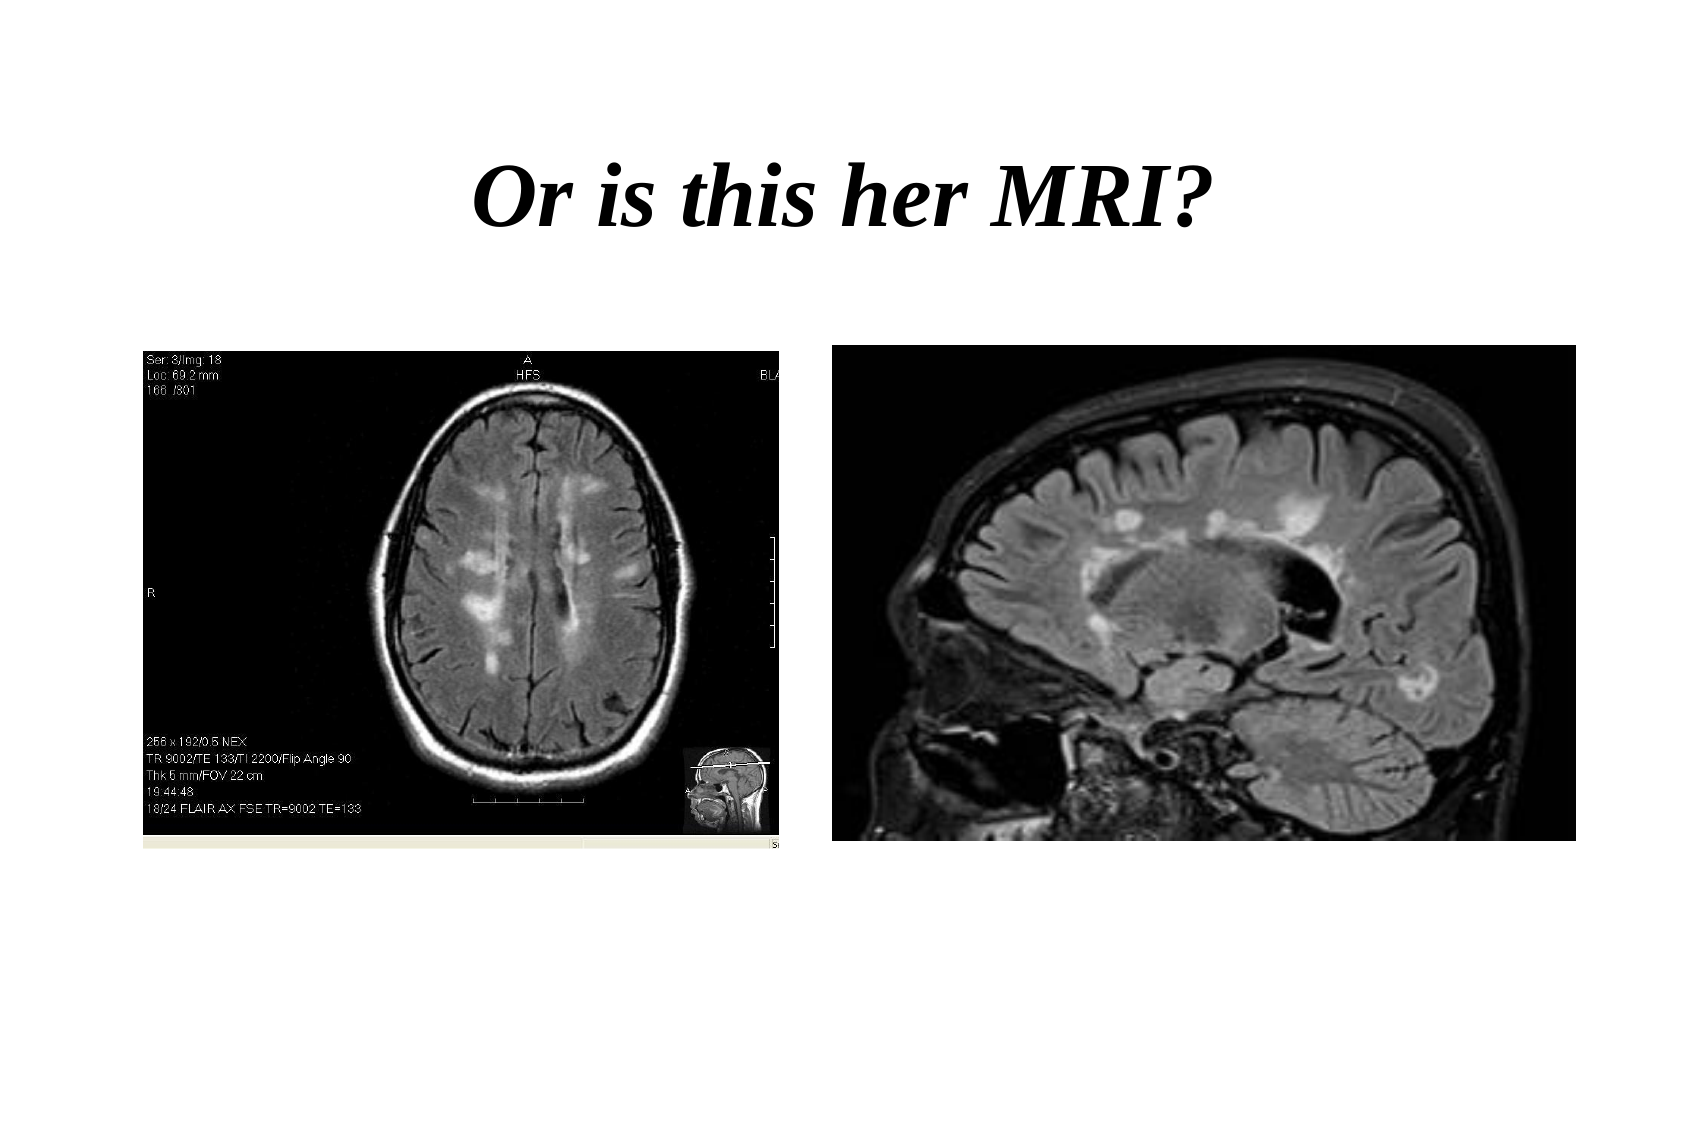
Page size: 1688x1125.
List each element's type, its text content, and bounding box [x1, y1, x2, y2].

title Or is this her MRI? [206, 106, 1482, 274]
picture [832, 345, 1576, 841]
picture [143, 351, 779, 849]
